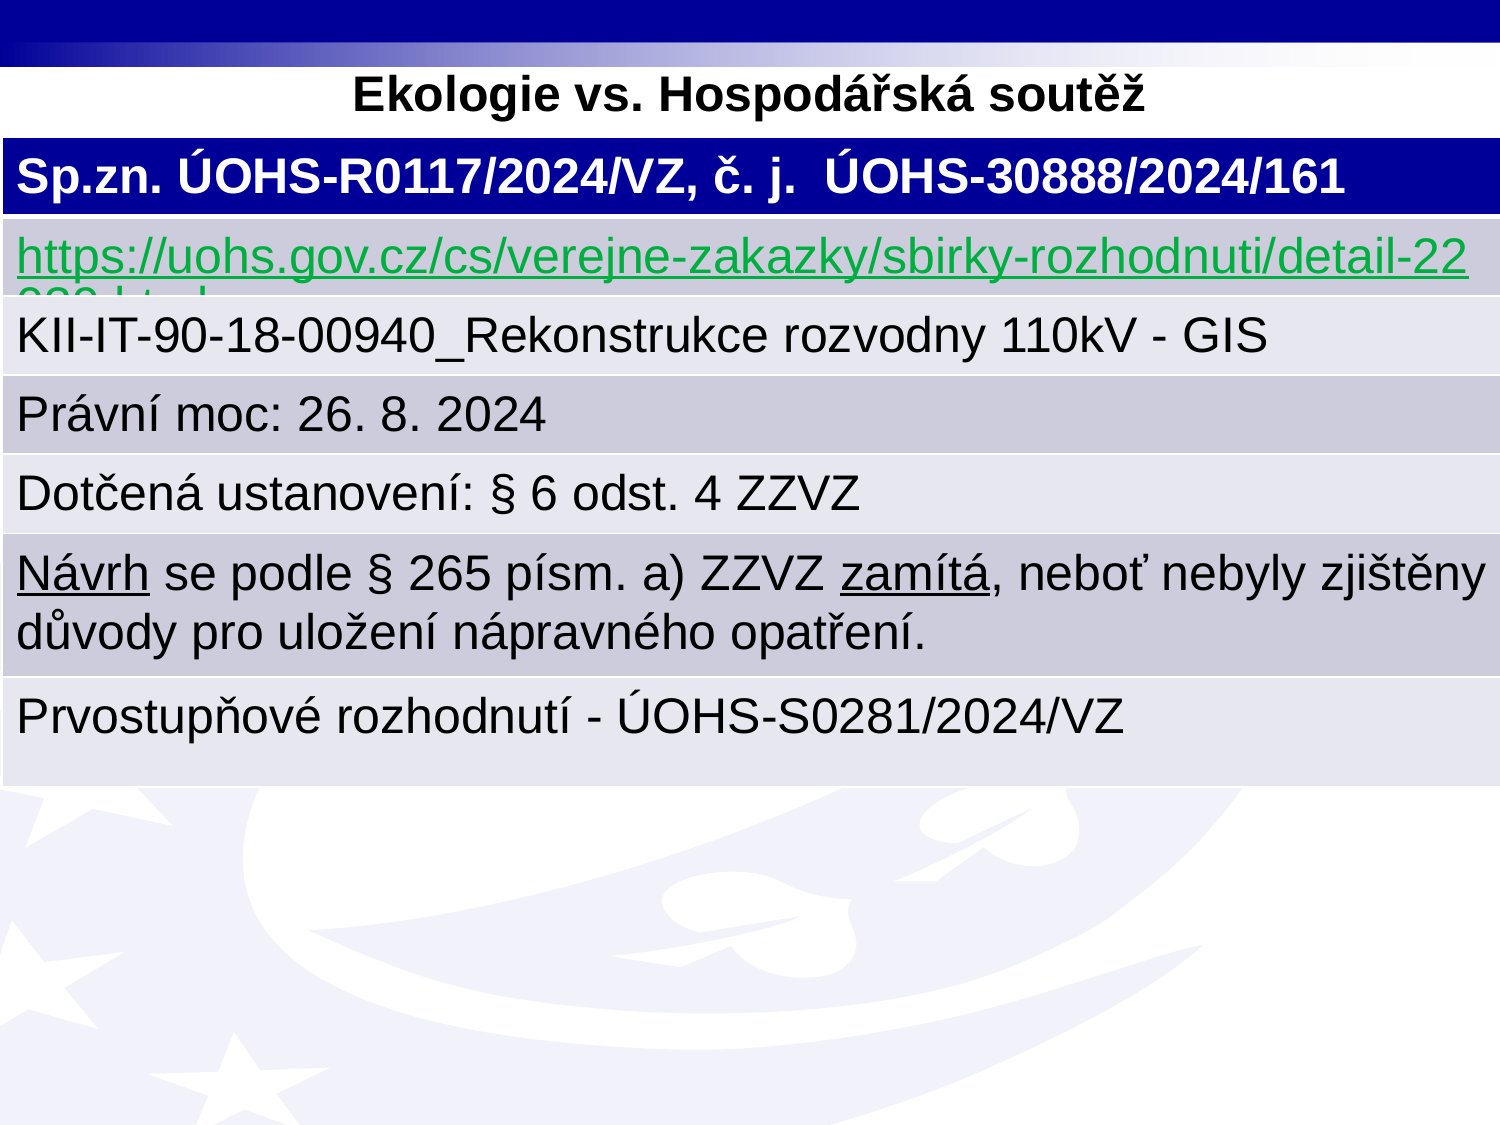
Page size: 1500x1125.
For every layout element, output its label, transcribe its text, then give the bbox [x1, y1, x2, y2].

title Ekologie vs. Hospodářská soutěž [29, 54, 1471, 136]
table_cell Prvostupňové rozhodnutí - ÚOHS-S0281/2024/VZ [3, 678, 1500, 786]
table_cell Návrh se podle § 265 písm. a) ZZVZ zamítá, neboť nebyly zjištěny důvody pro uložení nápravného opatření. [3, 534, 1500, 676]
table_cell KII-IT-90-18-00940_Rekonstrukce rozvodny 110kV - GIS [3, 297, 1500, 374]
table_cell https://uohs.gov.cz/cs/verejne-zakazky/sbirky-rozhodnuti/detail-22039.html [3, 219, 1500, 295]
table_cell Dotčená ustanovení: § 6 odst. 4 ZZVZ [3, 455, 1500, 533]
table_cell Právní moc: 26. 8. 2024 [3, 376, 1500, 453]
table_header Sp.zn. ÚOHS-R0117/2024/VZ, č. j. ÚOHS-30888/2024/161 [3, 138, 1500, 214]
